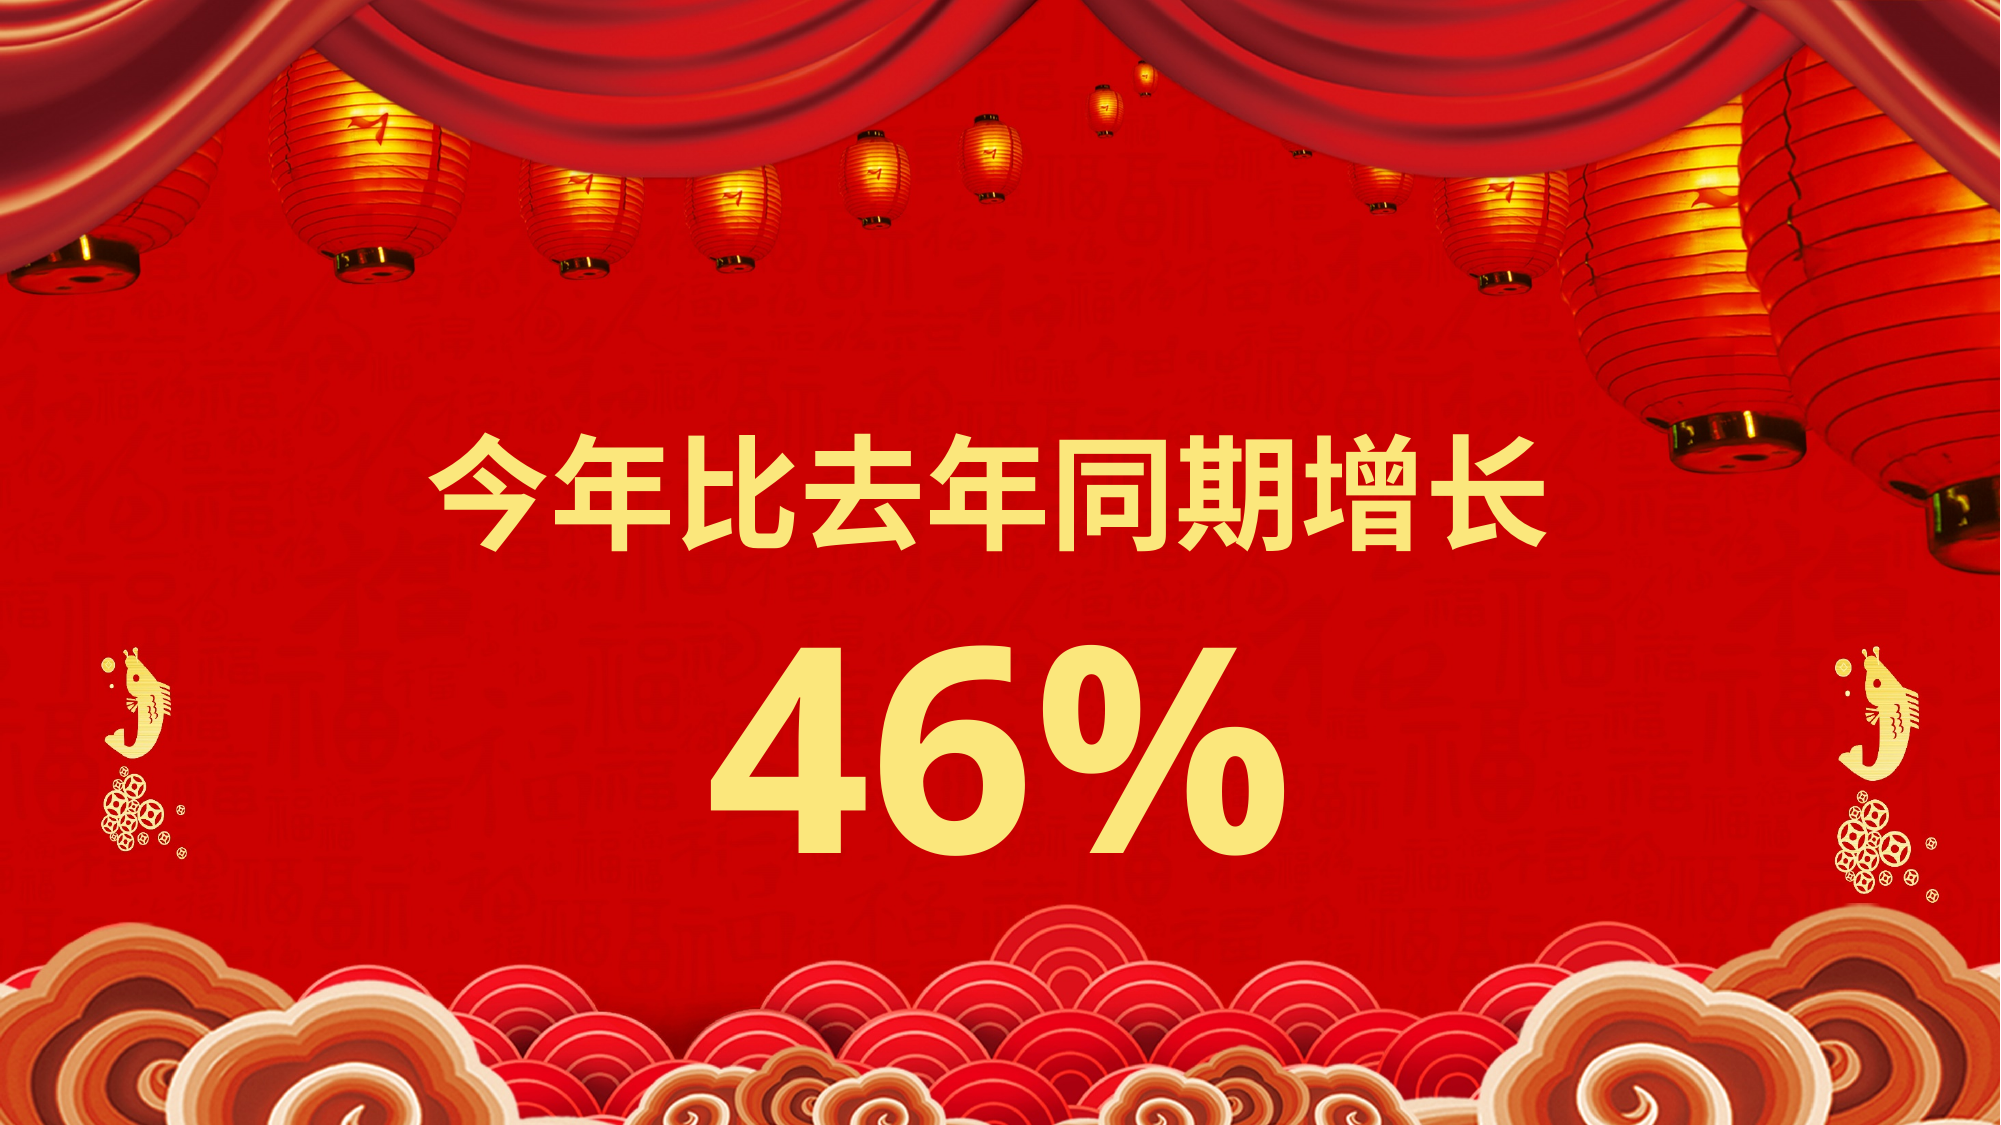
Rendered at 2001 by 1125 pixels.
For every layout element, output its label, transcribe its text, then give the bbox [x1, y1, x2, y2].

picture [0, 0, 2000, 1125]
text_box 今年比去年同期增长46% [410, 408, 1589, 918]
